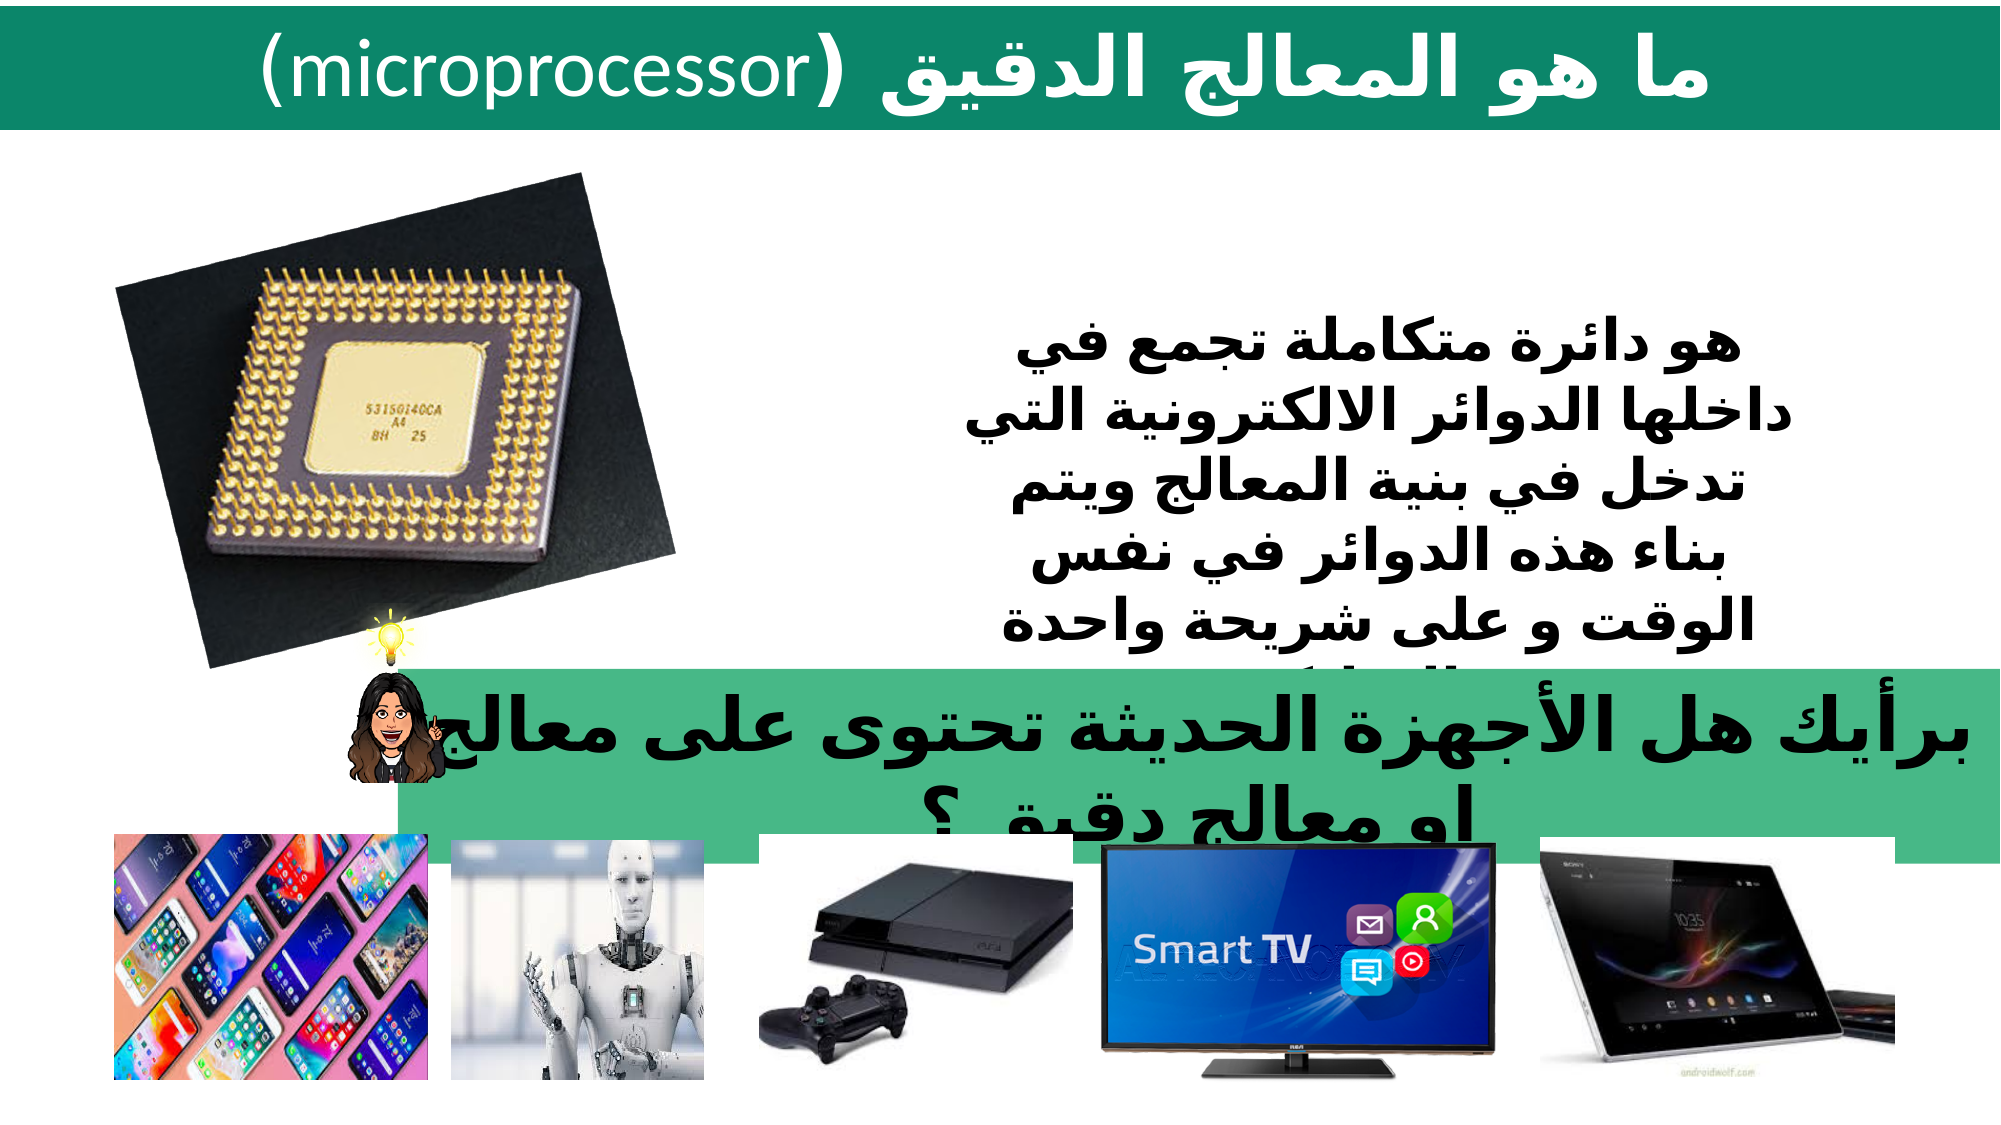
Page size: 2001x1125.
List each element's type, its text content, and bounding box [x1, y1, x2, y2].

text_box برأيك هل الأجهزة الحديثة تحتوى على معالج او معالج دقيق ؟ [397, 668, 2000, 864]
picture [759, 834, 1073, 1095]
picture [1540, 837, 1895, 1077]
text_box هو دائرة متكاملة تجمع في داخلها الدوائر الالكترونية التي تدخل في بنية المعالج ويتم بناء هذه الدوائر في نفس الوقت و على شريحة واحدة من السليكون [941, 295, 1817, 668]
picture [127, 1074, 135, 1081]
picture [1096, 838, 1499, 1091]
text_box ما هو المعالج الدقيق (microprocessor) [0, 6, 2000, 130]
picture [114, 834, 428, 1081]
picture [451, 840, 704, 1081]
picture [116, 173, 675, 783]
